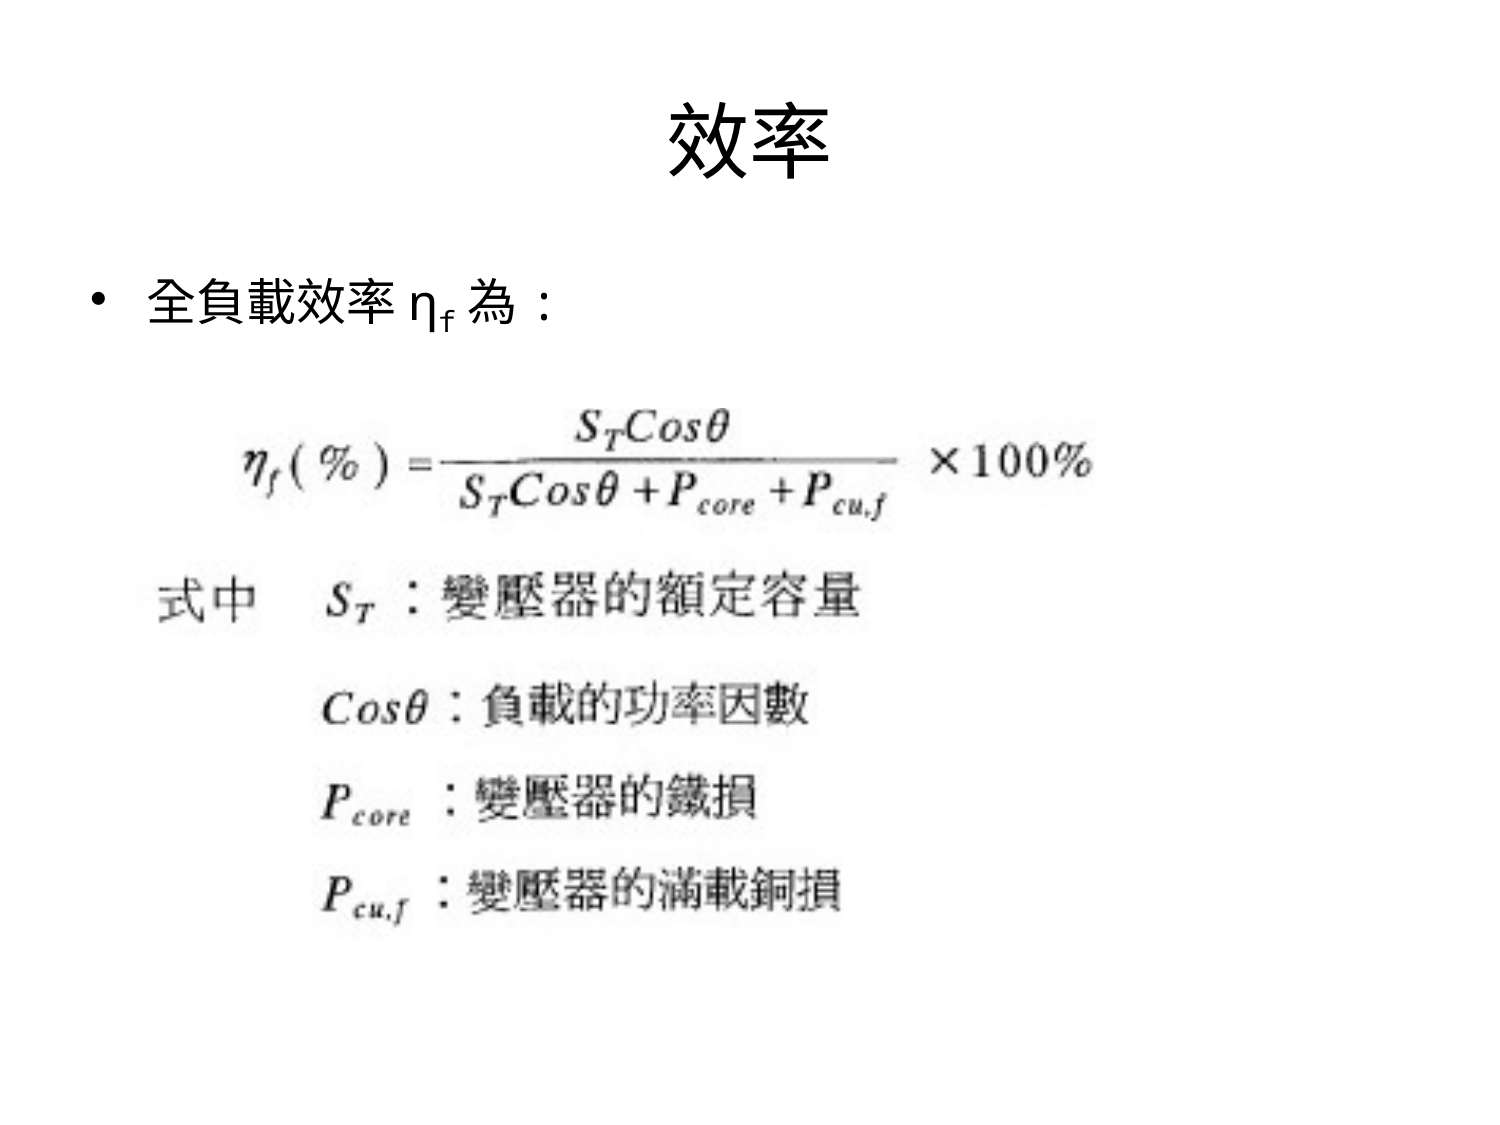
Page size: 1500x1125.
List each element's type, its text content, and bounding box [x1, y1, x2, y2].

list 全負載效率ηf為: [74, 262, 1426, 1006]
picture [135, 408, 1211, 944]
title 效率 [74, 44, 1426, 233]
